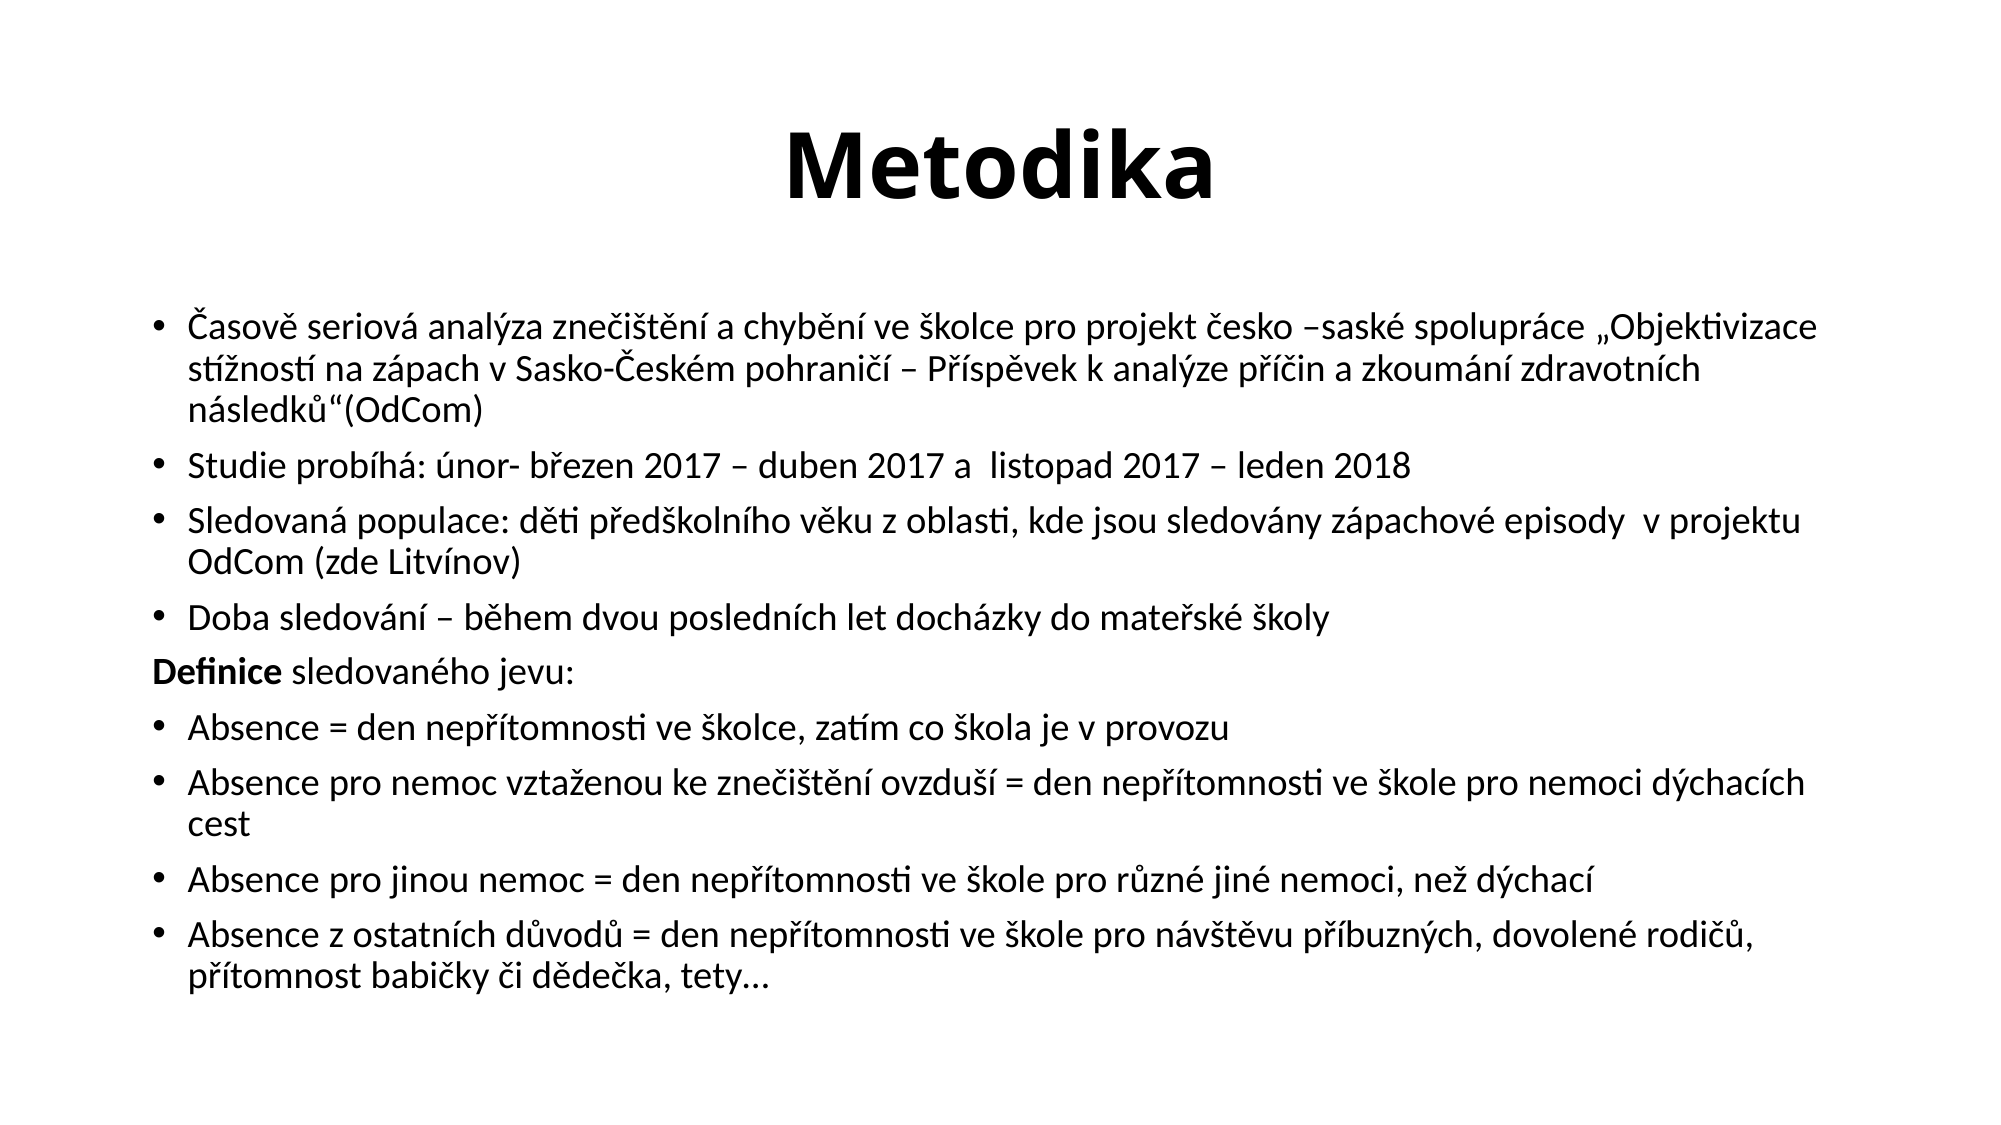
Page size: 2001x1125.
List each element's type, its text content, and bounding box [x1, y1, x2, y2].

title Metodika [137, 59, 1863, 278]
list Časově seriová analýza znečištění a chybění ve školce pro projekt česko –saské spolupráce „Objektivizace stížností na zápach v Sasko-Českém pohraničí – Příspěvek k analýze příčin a zkoumání zdravotních následků“(OdCom) Studie probíhá: únor- březen 2017 – duben 2017 a listopad 2017 – leden 2018 Sledovaná populace: děti předškolního věku z oblasti, kde jsou sledovány zápachové episody v projektu OdCom (zde Litvínov) Doba sledování – během dvou posledních let docházky do mateřské školy Definice sledovaného jevu: Absence = den nepřítomnosti ve školce, zatím co škola je v provozu Absence pro nemoc vztaženou ke znečištění ovzduší = den nepřítomnosti ve škole pro nemoci dýchacích cest Absence pro jinou nemoc = den nepřítomnosti ve škole pro různé jiné nemoci, než dýchací Absence z ostatních důvodů = den nepřítomnosti ve škole pro návštěvu příbuzných, dovolené rodičů, přítomnost babičky či dědečka, tety… [137, 299, 1863, 1014]
